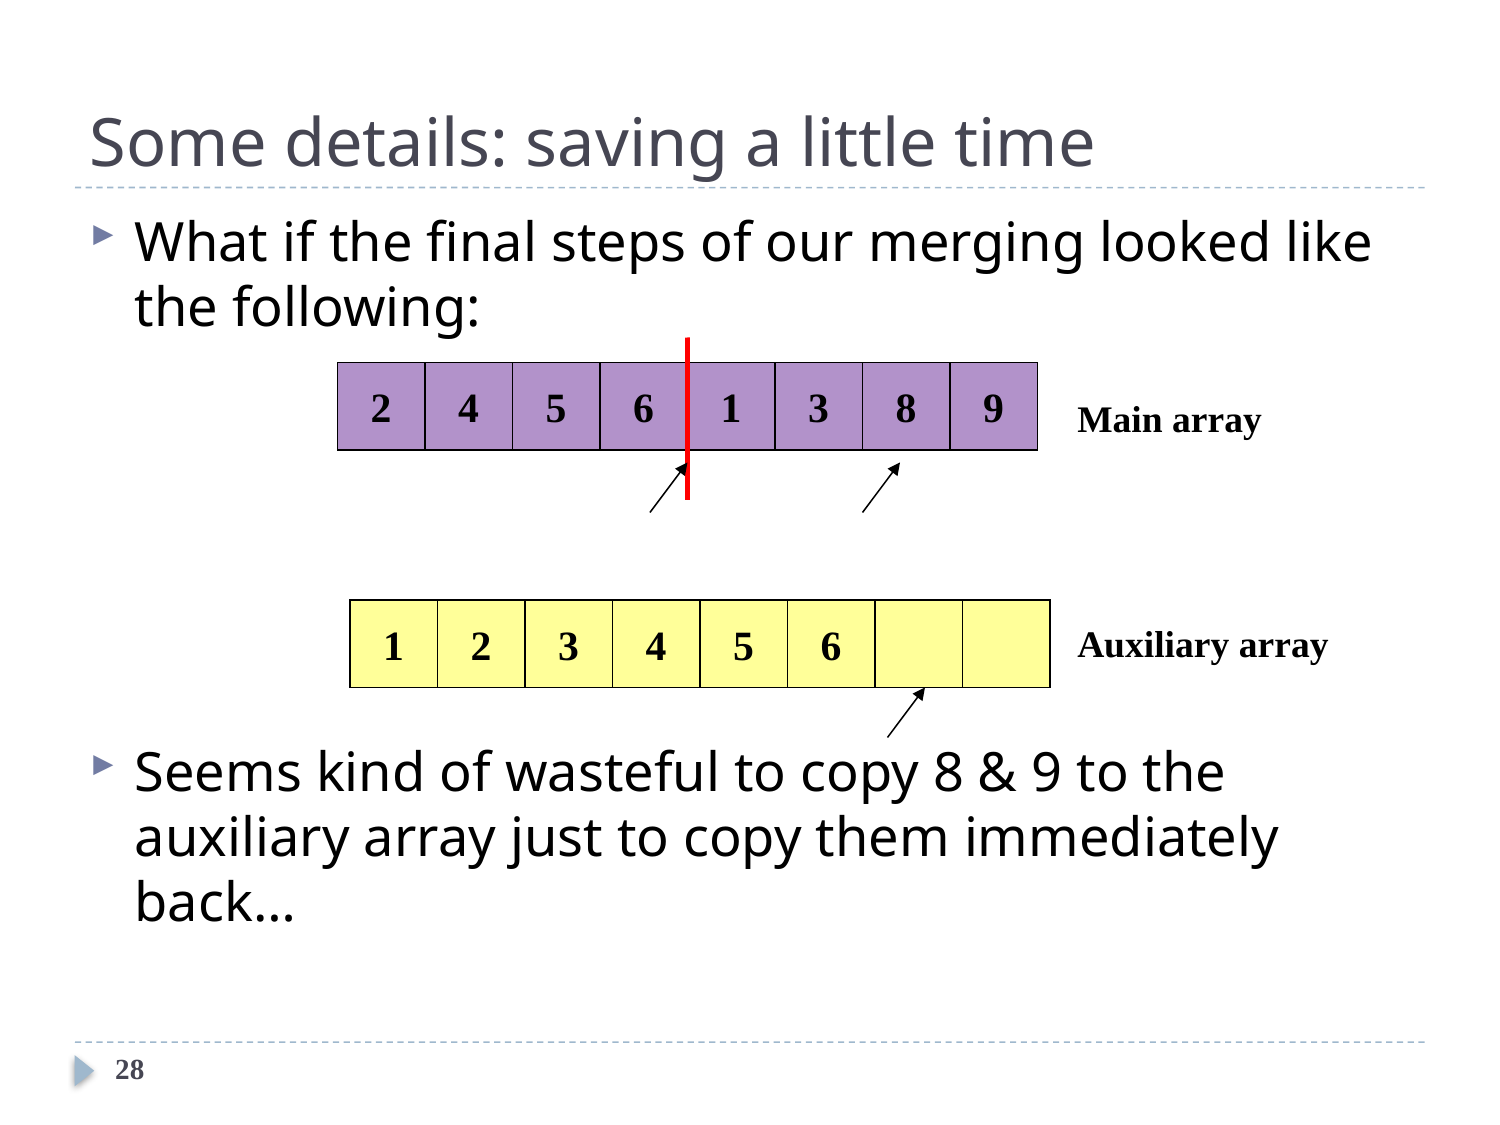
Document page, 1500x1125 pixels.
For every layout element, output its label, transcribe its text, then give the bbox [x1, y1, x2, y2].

list What if the final steps of our merging looked like the following: Seems kind of wasteful to copy 8 & 9 to the auxiliary array just to copy them immediately back… [75, 200, 1425, 1010]
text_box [337, 337, 1051, 738]
slide_number 28 [100, 1042, 426, 1103]
text_box Main array Auxiliary array [1062, 387, 1438, 673]
title Some details: saving a little time [75, 24, 1425, 188]
